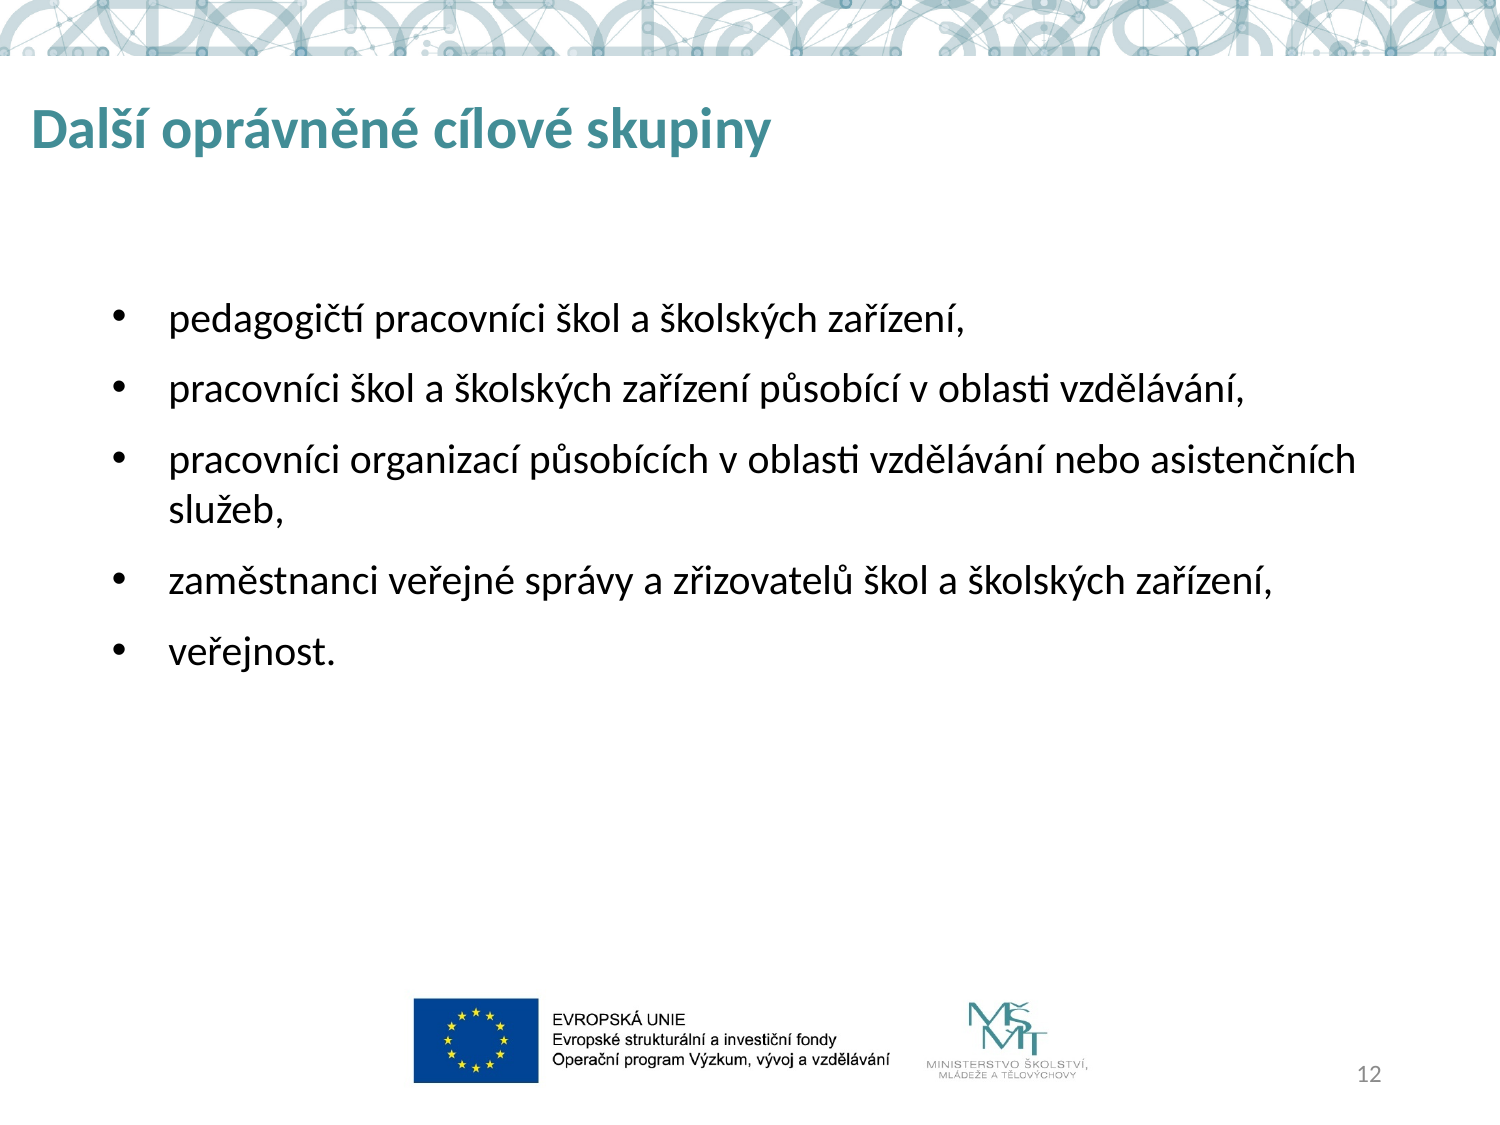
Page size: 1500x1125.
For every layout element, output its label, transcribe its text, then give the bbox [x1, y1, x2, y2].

title Další oprávněné cílové skupiny [22, 91, 1483, 239]
picture [0, 0, 1500, 56]
list pedagogičtí pracovníci škol a školských zařízení, pracovníci škol a školských zařízení působící v oblasti vzdělávání, pracovníci organizací působících v oblasti vzdělávání nebo asistenčních služeb, zaměstnanci veřejné správy a zřizovatelů škol a školských zařízení, veřejnost. [103, 281, 1424, 946]
slide_number 12 [1059, 1042, 1397, 1103]
picture [371, 956, 1129, 1125]
